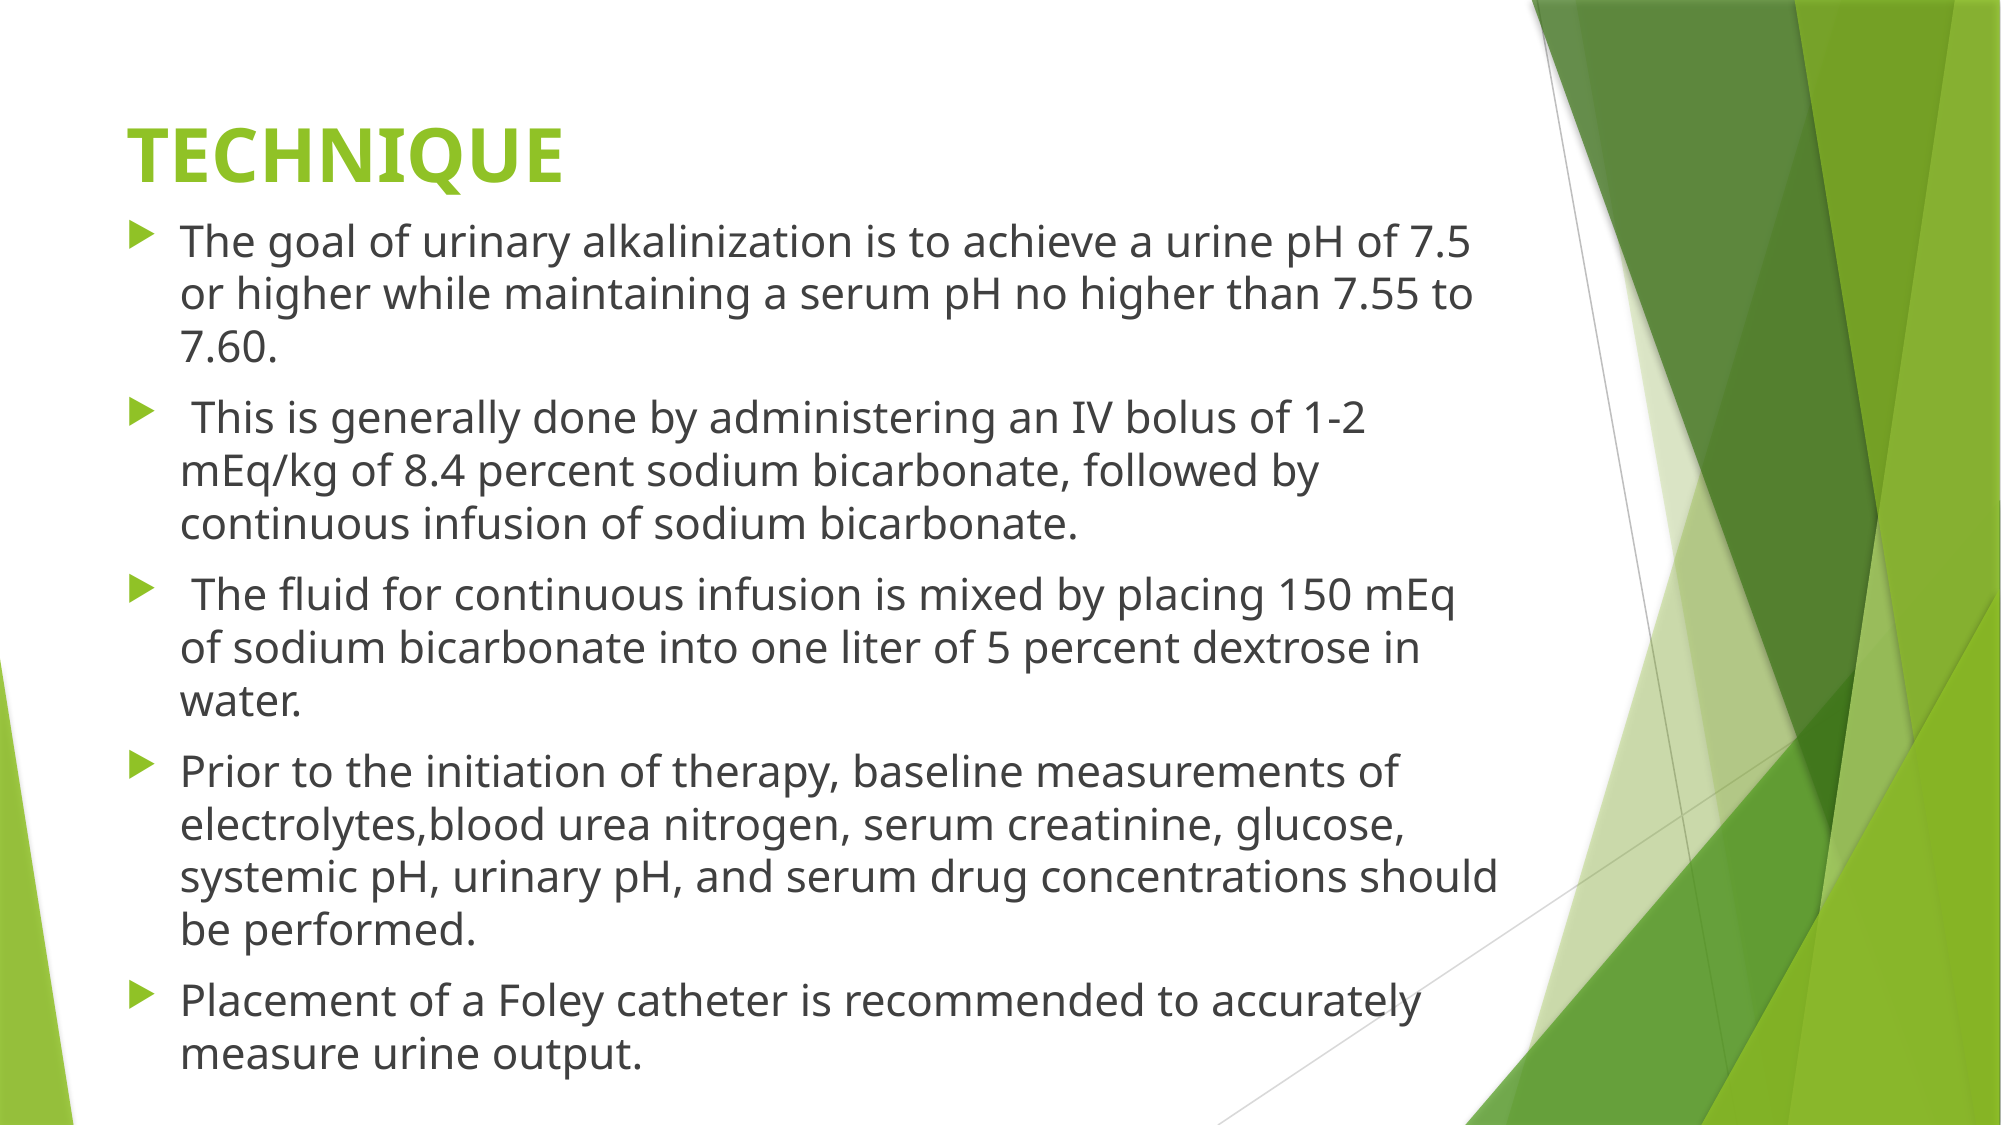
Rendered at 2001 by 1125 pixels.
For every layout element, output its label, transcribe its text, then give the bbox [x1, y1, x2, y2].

list The goal of urinary alkalinization is to achieve a urine pH of 7.5 or higher while maintaining a serum pH no higher than 7.55 to 7.60. This is generally done by administering an IV bolus of 1-2 mEq/kg of 8.4 percent sodium bicarbonate, followed by continuous infusion of sodium bicarbonate. The fluid for continuous infusion is mixed by placing 150 mEq of sodium bicarbonate into one liter of 5 percent dextrose in water. Prior to the initiation of therapy, baseline measurements of electrolytes,blood urea nitrogen, serum creatinine, glucose, systemic pH, urinary pH, and serum drug concentrations should be performed. Placement of a Foley catheter is recommended to accurately measure urine output. [111, 205, 1522, 1089]
title TECHNIQUE [111, 99, 1522, 205]
